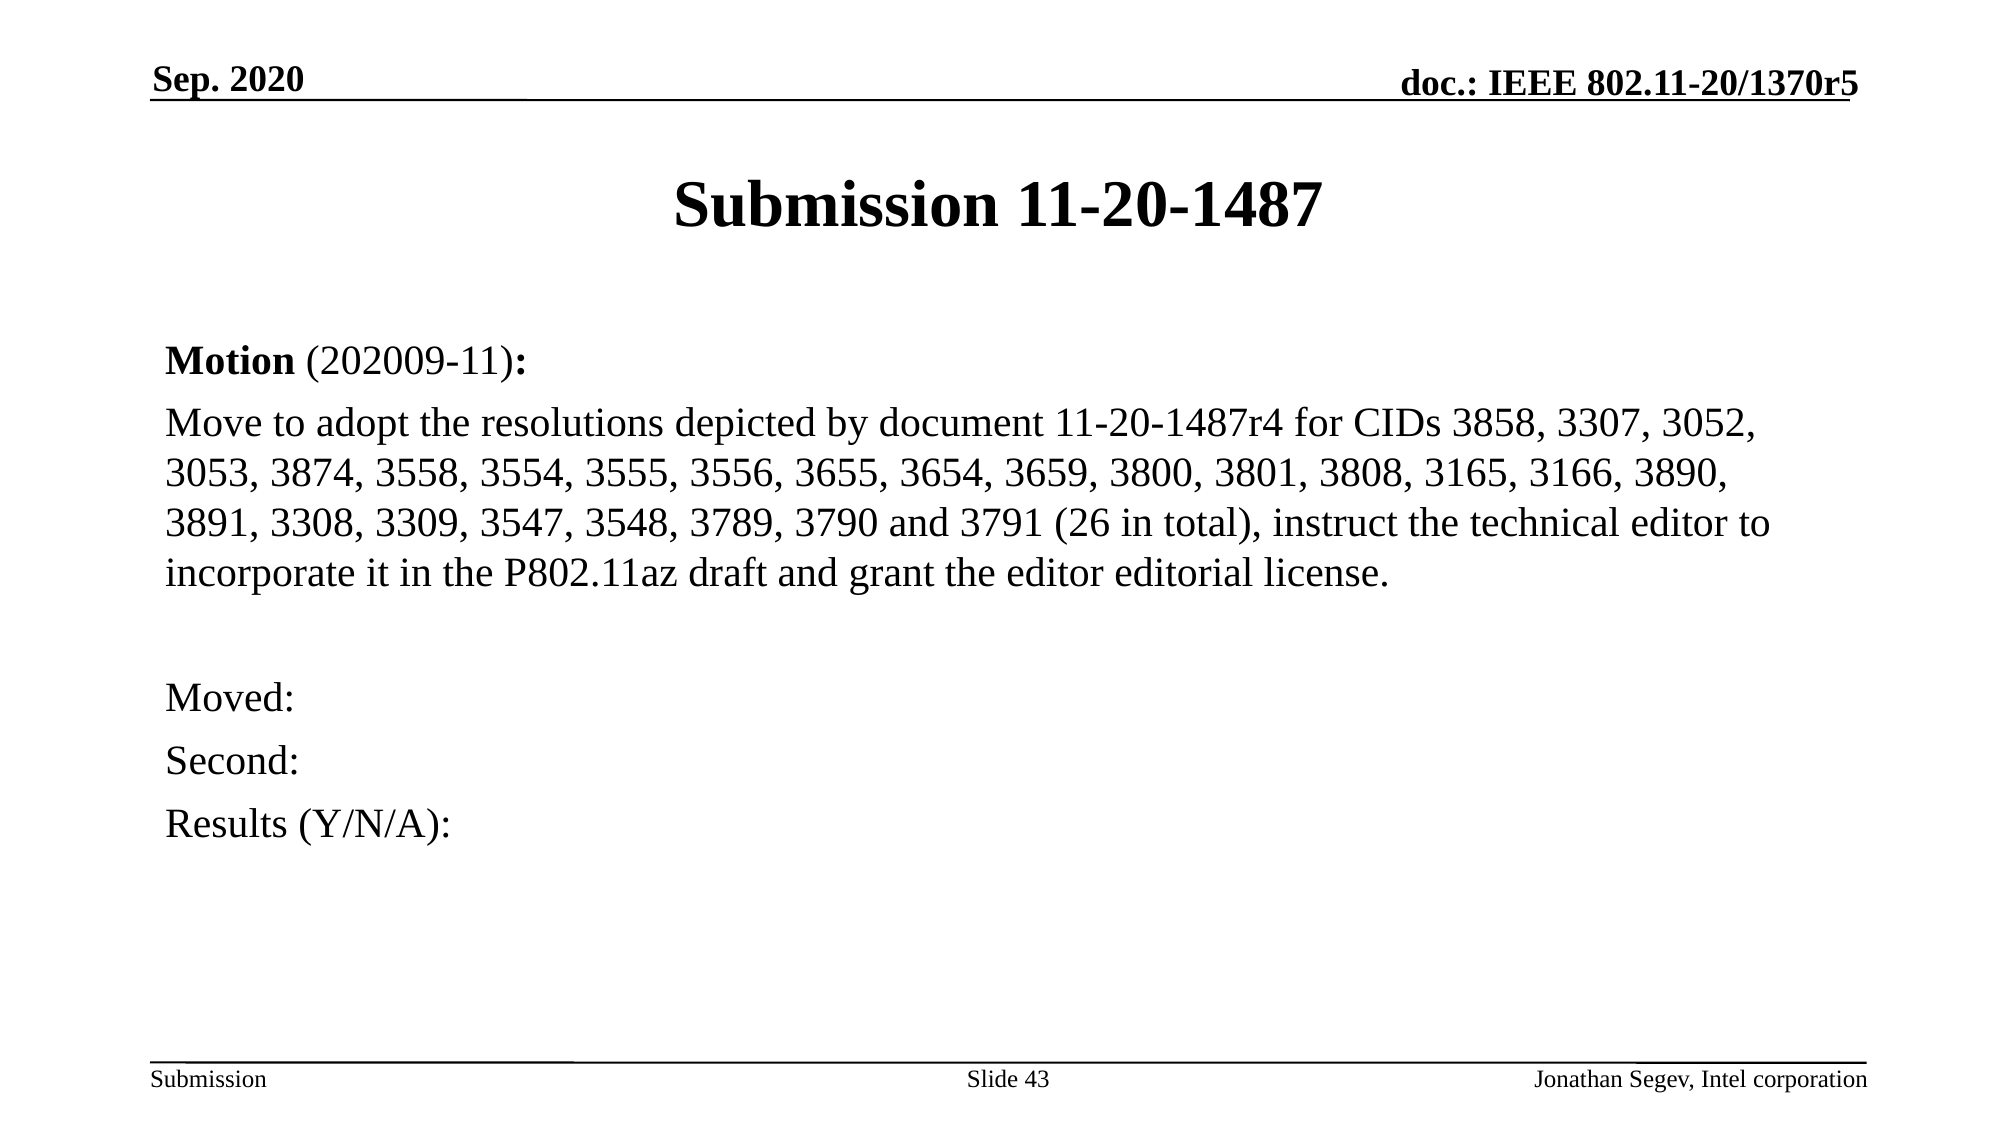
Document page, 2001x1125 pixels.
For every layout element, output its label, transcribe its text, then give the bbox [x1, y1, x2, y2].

title Submission 11-20-1487 [149, 112, 1850, 288]
list Motion (202009-11): Move to adopt the resolutions depicted by document 11-20-1487r4 for CIDs 3858, 3307, 3052, 3053, 3874, 3558, 3554, 3555, 3556, 3655, 3654, 3659, 3800, 3801, 3808, 3165, 3166, 3890, 3891, 3308, 3309, 3547, 3548, 3789, 3790 and 3791 (26 in total), instruct the technical editor to incorporate it in the P802.11az draft and grant the editor editorial license. Moved: Second: Results (Y/N/A): [149, 324, 1850, 1000]
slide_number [152, 54, 563, 100]
slide_number Slide 43 [950, 1061, 1067, 1123]
footer Jonathan Segev, Intel corporation [1171, 1061, 1869, 1093]
